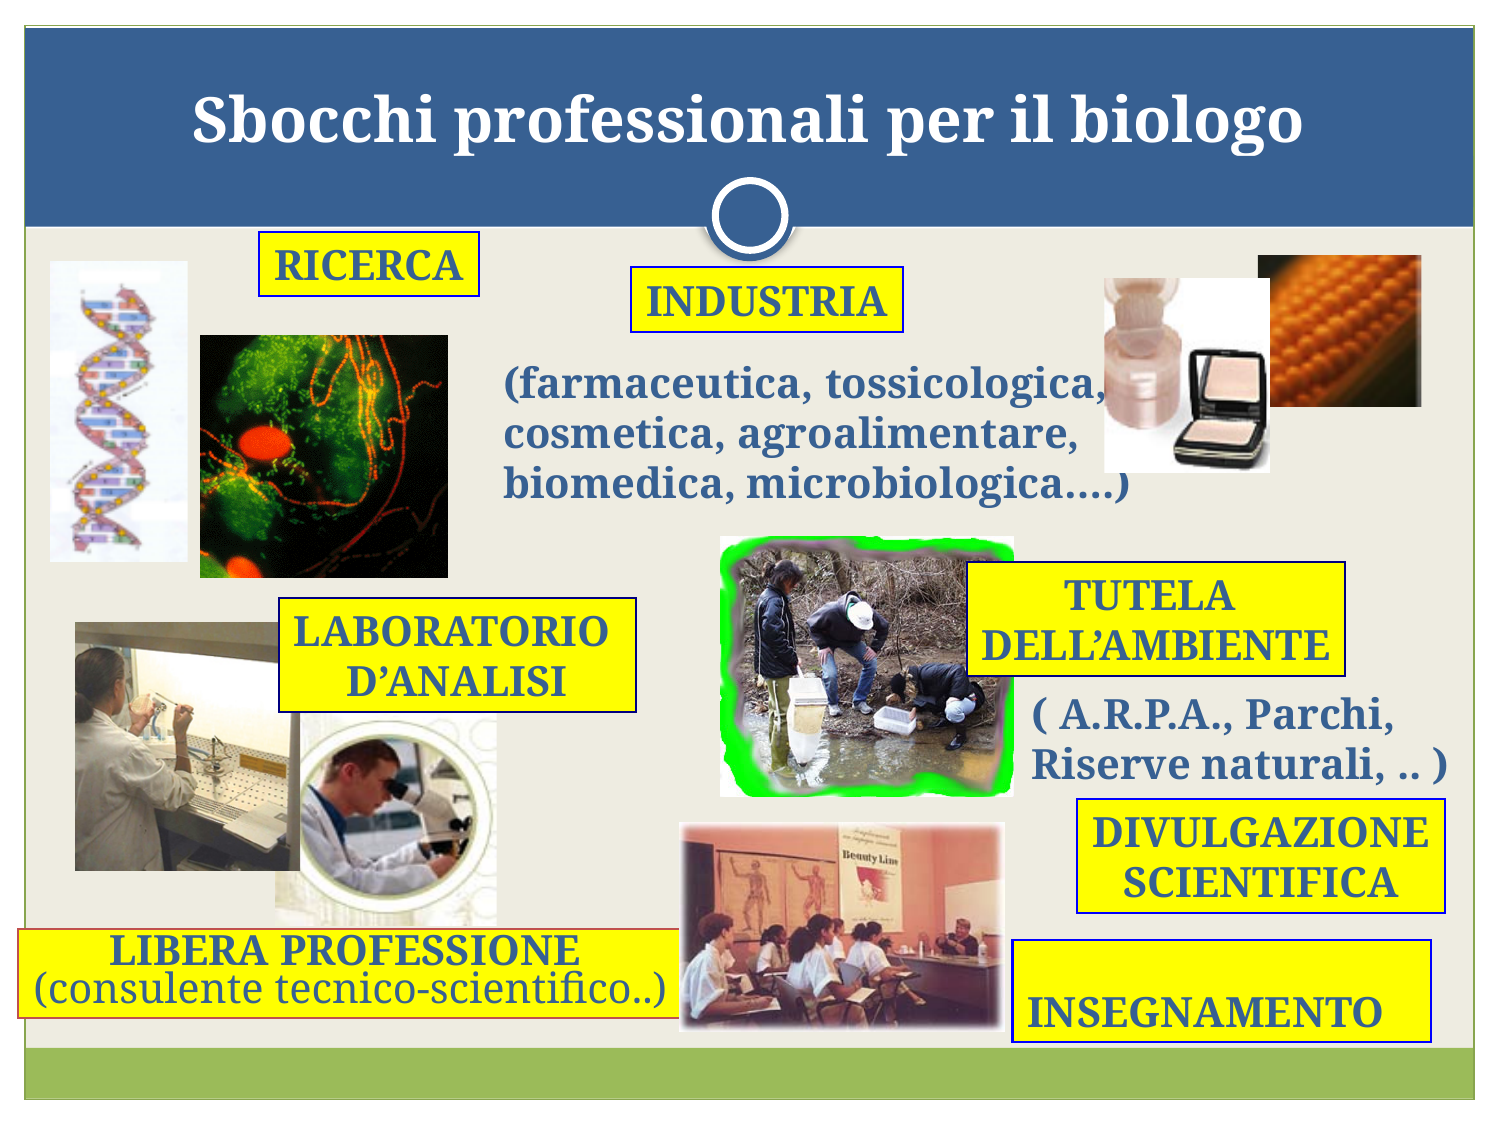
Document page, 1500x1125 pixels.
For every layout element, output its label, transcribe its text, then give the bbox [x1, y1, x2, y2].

text_box INSEGNAMENTO [1012, 940, 1432, 1043]
text_box [710, 176, 790, 255]
text_box ( A.R.P.A., Parchi, Riserve naturali, .. ) [1018, 680, 1465, 796]
picture [49, 261, 192, 567]
text_box INDUSTRIA [631, 267, 903, 332]
text_box DIVULGAZIONE SCIENTIFICA [1077, 798, 1445, 914]
text_box LIBERA PROFESSIONE (consulente tecnico-scientifico..) [18, 928, 672, 1019]
text_box RICERCA [259, 231, 479, 297]
picture [720, 536, 1014, 797]
text_box [25, 155, 1474, 227]
picture [74, 622, 501, 930]
text_box Sbocchi professionali per il biologo [25, 28, 1474, 155]
text_box [123, 42, 1371, 168]
picture [199, 335, 455, 584]
picture [678, 822, 1005, 1032]
text_box [704, 171, 795, 263]
picture [1104, 255, 1425, 476]
text_box TUTELA DELL’AMBIENTE [1018, 561, 1346, 677]
text_box LABORATORIO D’ANALISI [278, 597, 636, 713]
text_box (farmaceutica, tossicologica, cosmetica, agroalimentare, biomedica, microbiologica….) [488, 349, 1164, 515]
